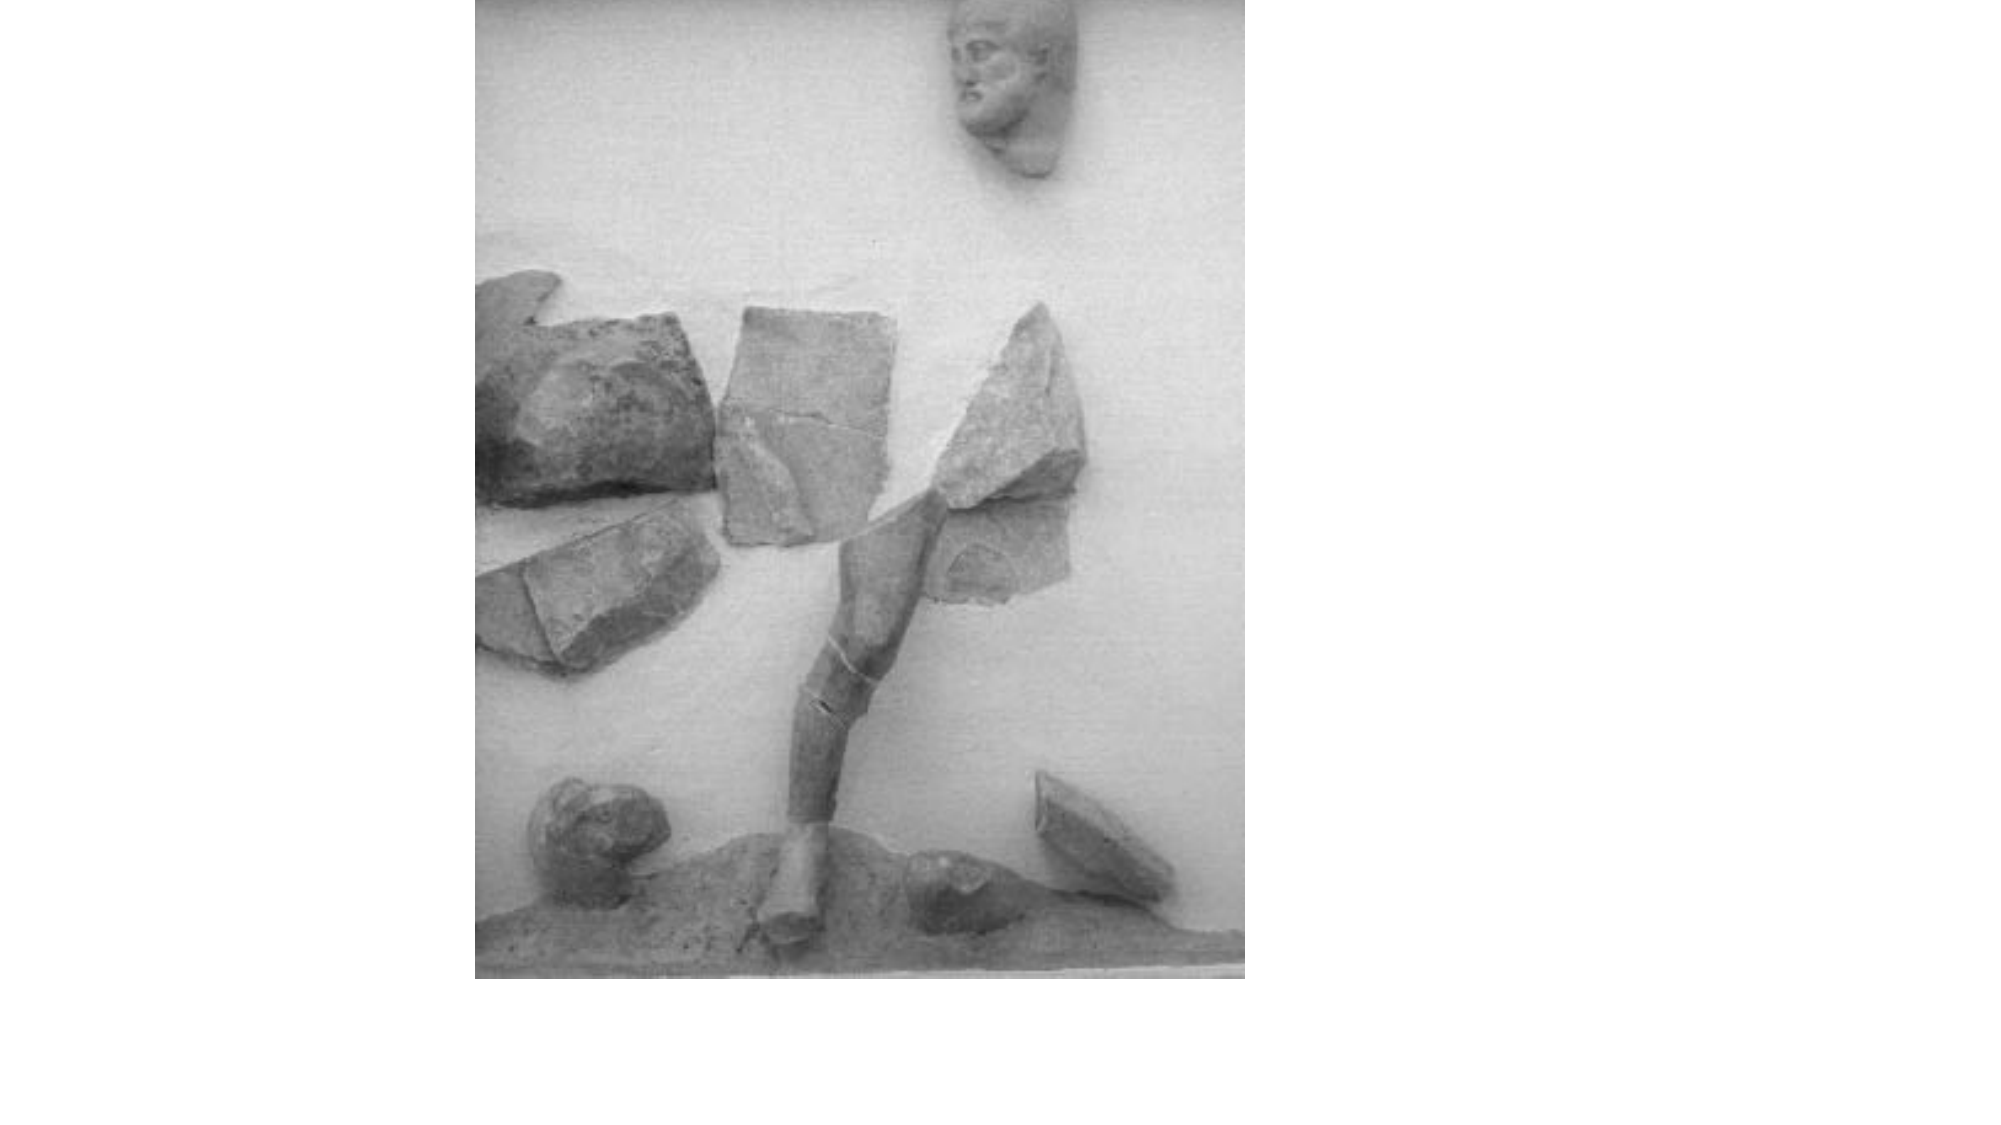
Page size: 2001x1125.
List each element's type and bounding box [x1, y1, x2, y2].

list [475, 0, 1245, 979]
